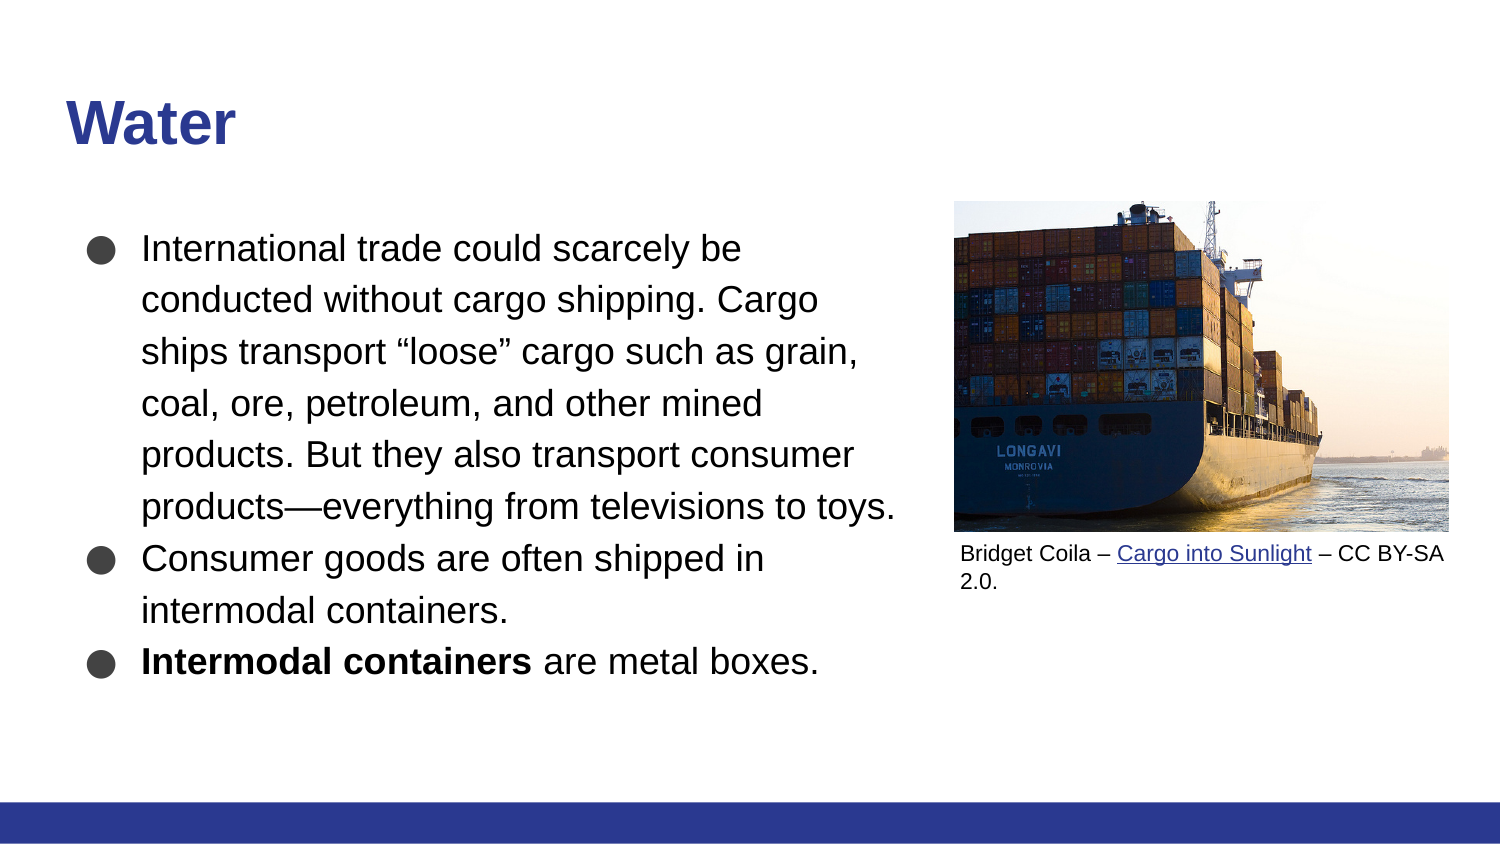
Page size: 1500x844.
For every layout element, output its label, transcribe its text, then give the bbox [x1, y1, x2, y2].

title Water [51, 67, 1449, 167]
list International trade could scarcely be conducted without cargo shipping. Cargo ships transport “loose” cargo such as grain, coal, ore, petroleum, and other mined products. But they also transport consumer products—everything from televisions to toys. Consumer goods are often shipped in intermodal containers. Intermodal containers are metal boxes. [51, 201, 927, 750]
picture [954, 201, 1450, 532]
text_box Pipeline [203, 664, 560, 725]
text_box Bridget Coila – Cargo into Sunlight – CC BY-SA 2.0. [945, 531, 1500, 602]
